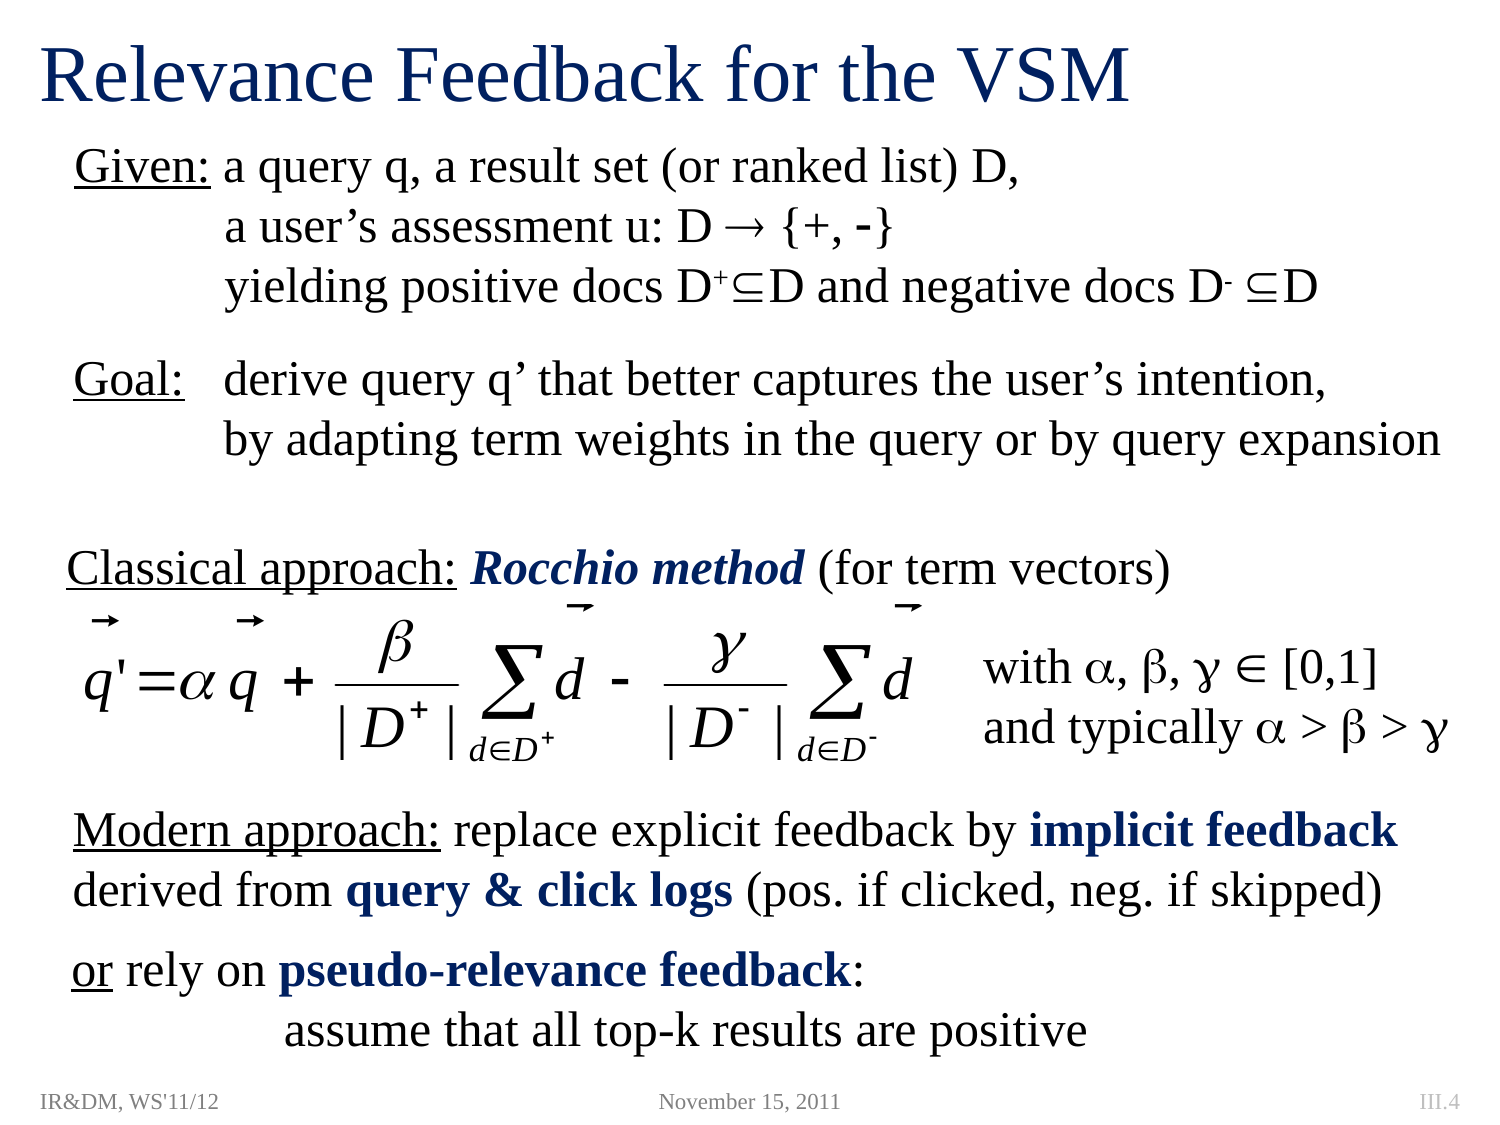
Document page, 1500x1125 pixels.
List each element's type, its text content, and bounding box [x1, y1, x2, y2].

text_box or rely on pseudo-relevance feedback: assume that all top-k results are positive [56, 928, 1104, 1064]
slide_number III.4 [1149, 1074, 1475, 1125]
text_box Modern approach: replace explicit feedback by implicit feedback derived from query & click logs (pos. if clicked, neg. if skipped) [57, 788, 1414, 924]
footer IR&DM, WS'11/12 [24, 1074, 475, 1125]
text_box Given: a query q, a result set (or ranked list) D, a user’s assessment u: D  {+, } yielding positive docs D+D and negative docs D D [59, 125, 1346, 321]
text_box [73, 604, 928, 776]
text_box Goal: derive query q’ that better captures the user’s intention, by adapting term weights in the query or by query expansion [58, 338, 1457, 473]
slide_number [575, 1074, 925, 1125]
title Relevance Feedback for the VSM [24, 12, 1475, 125]
text_box with , ,   [0,1] and typically  >  >  [968, 626, 1465, 761]
text_box Classical approach: Rocchio method (for term vectors) [51, 527, 1186, 603]
